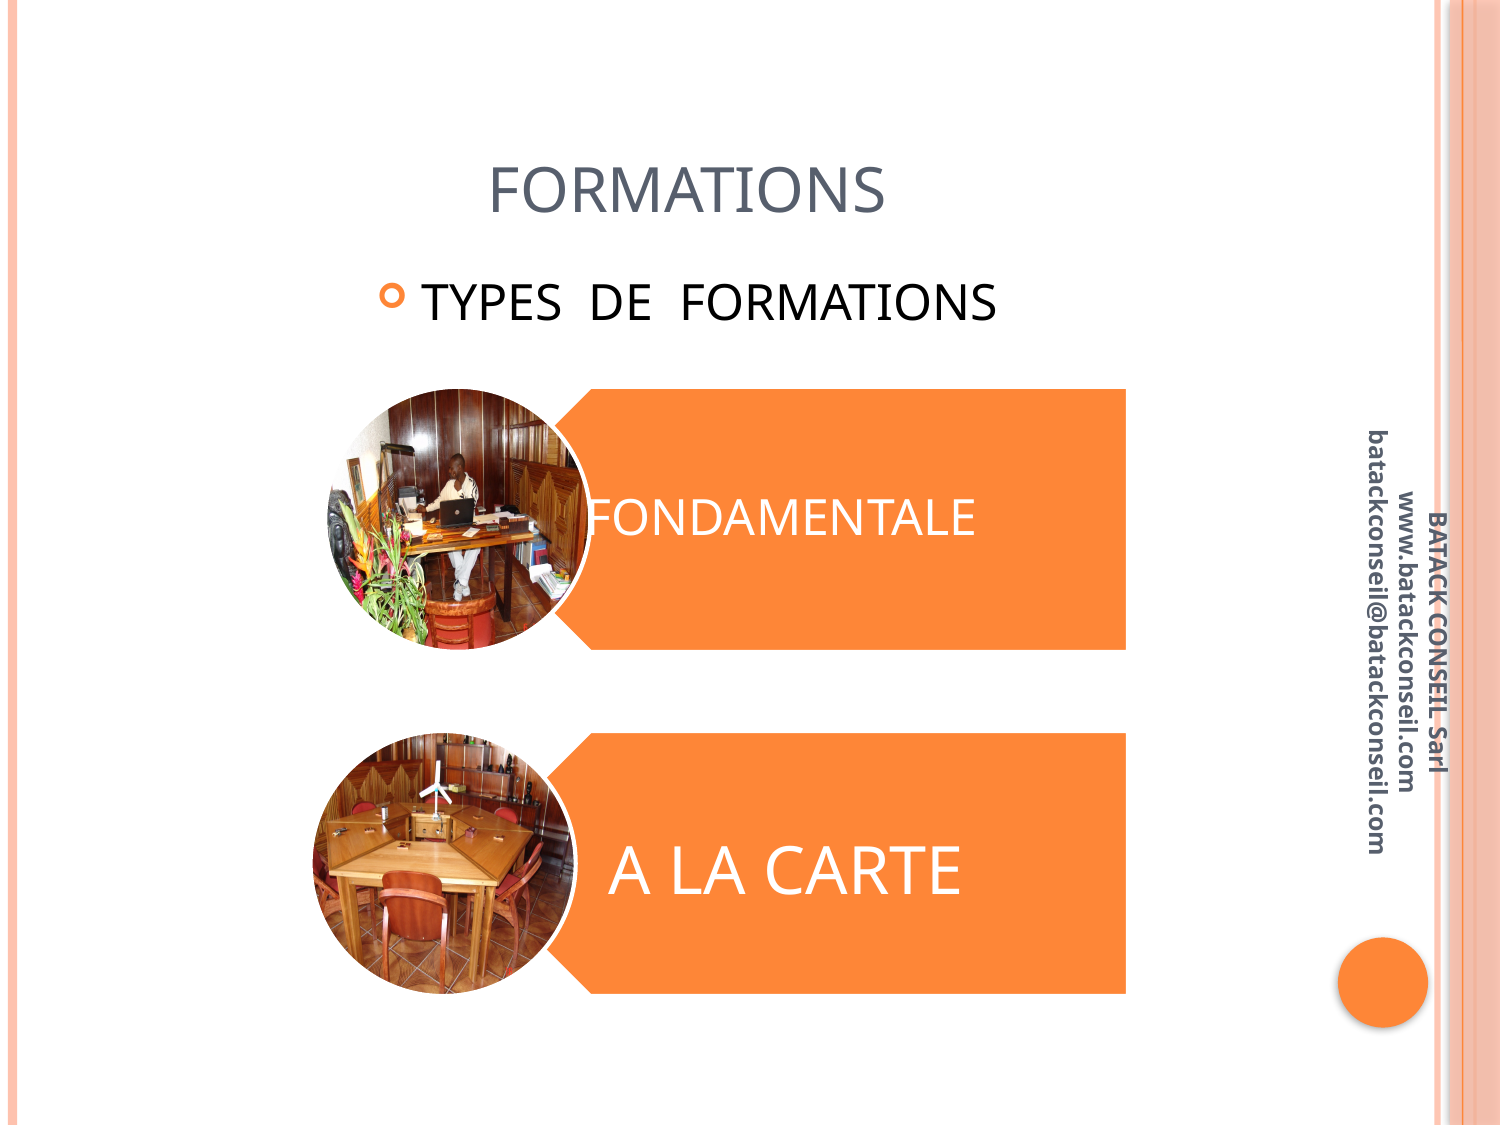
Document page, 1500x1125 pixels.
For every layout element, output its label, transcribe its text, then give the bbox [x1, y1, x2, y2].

list TYPES DE FORMATIONS [75, 262, 1300, 1062]
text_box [222, 386, 1231, 997]
title FORMATIONS [75, 45, 1300, 233]
footer BATACK CONSEIL Sarl www.batackconseil.com batackconseil@batackconseil.com [1379, 380, 1440, 906]
